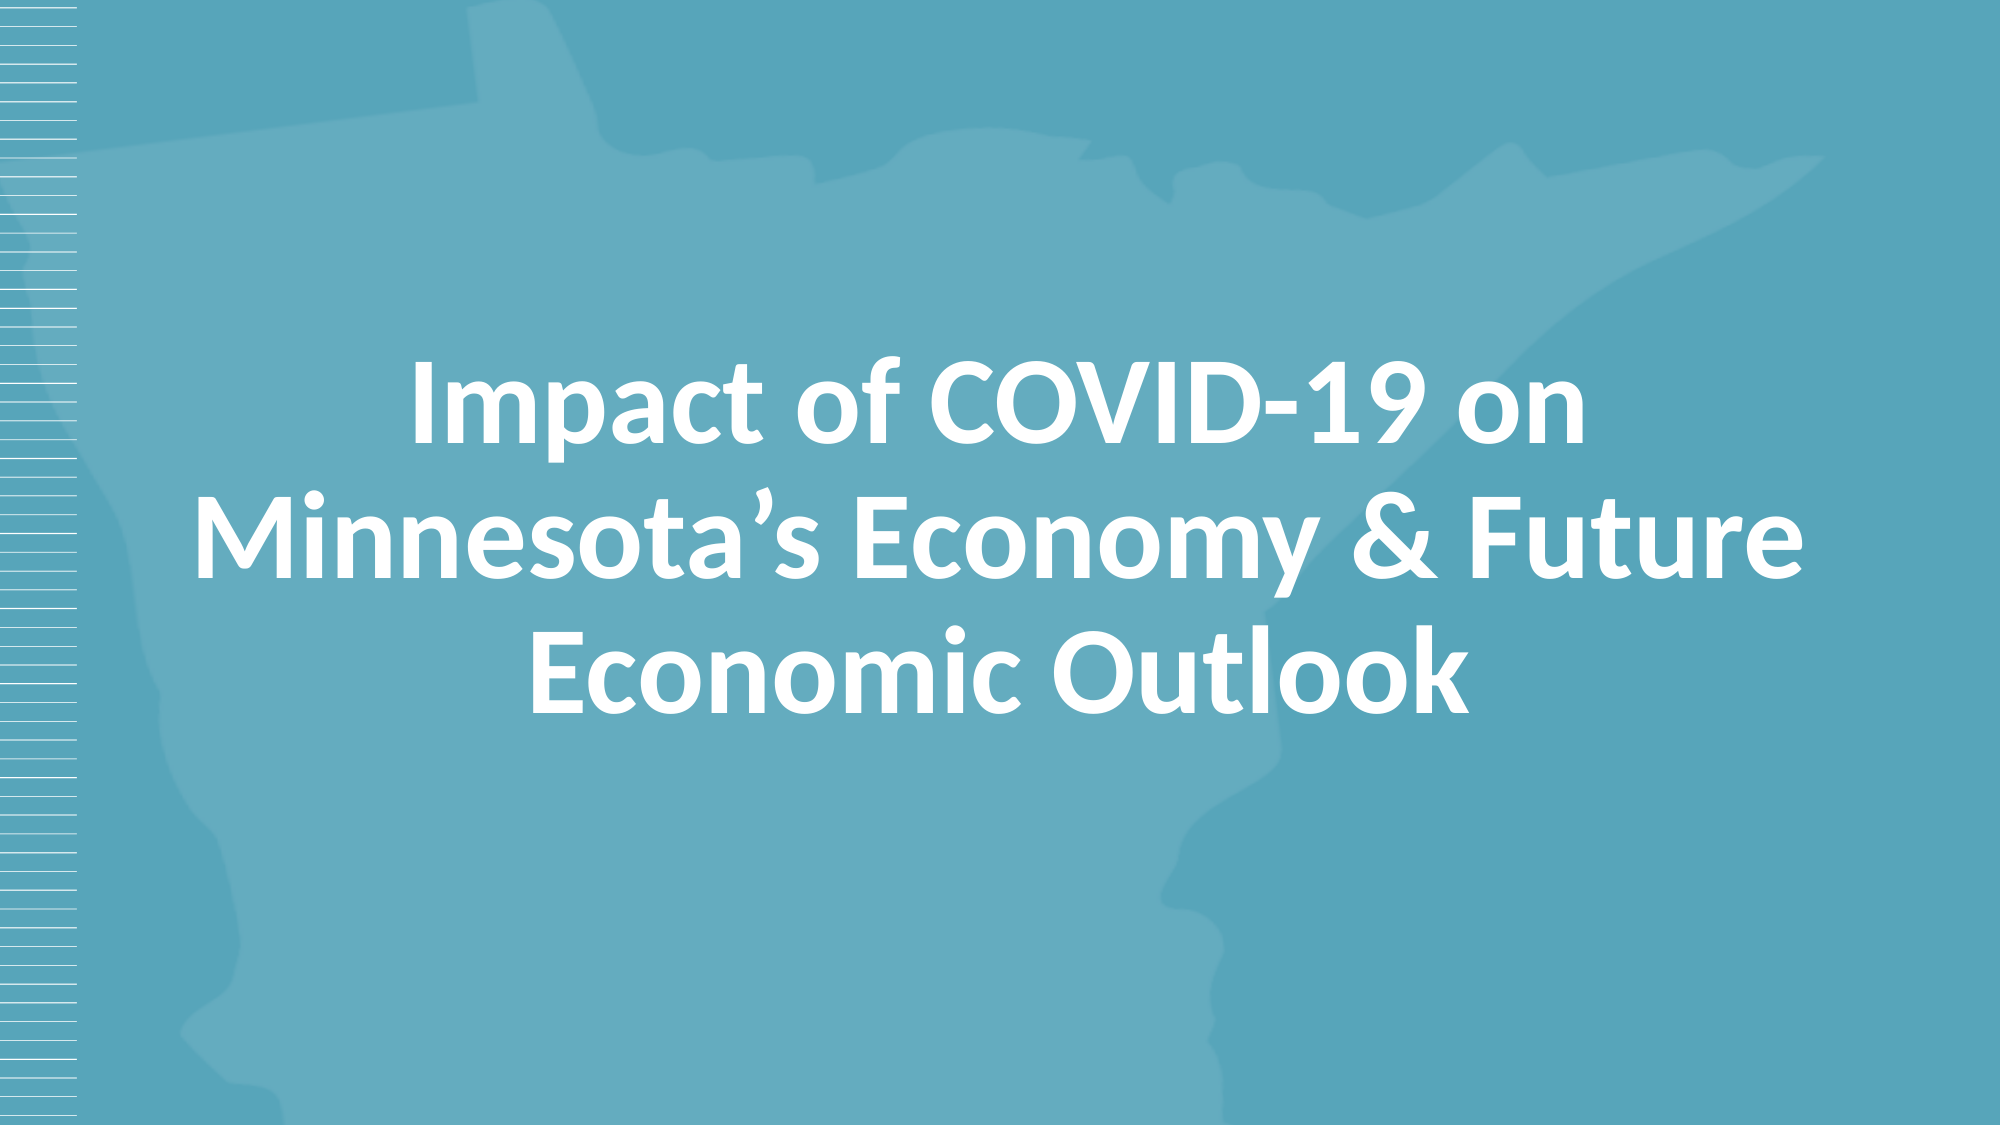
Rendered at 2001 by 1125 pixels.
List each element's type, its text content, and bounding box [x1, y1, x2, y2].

title Impact of COVID-19 on Minnesota’s Economy & Future Economic Outlook [136, 280, 1862, 749]
picture [0, 0, 77, 1125]
